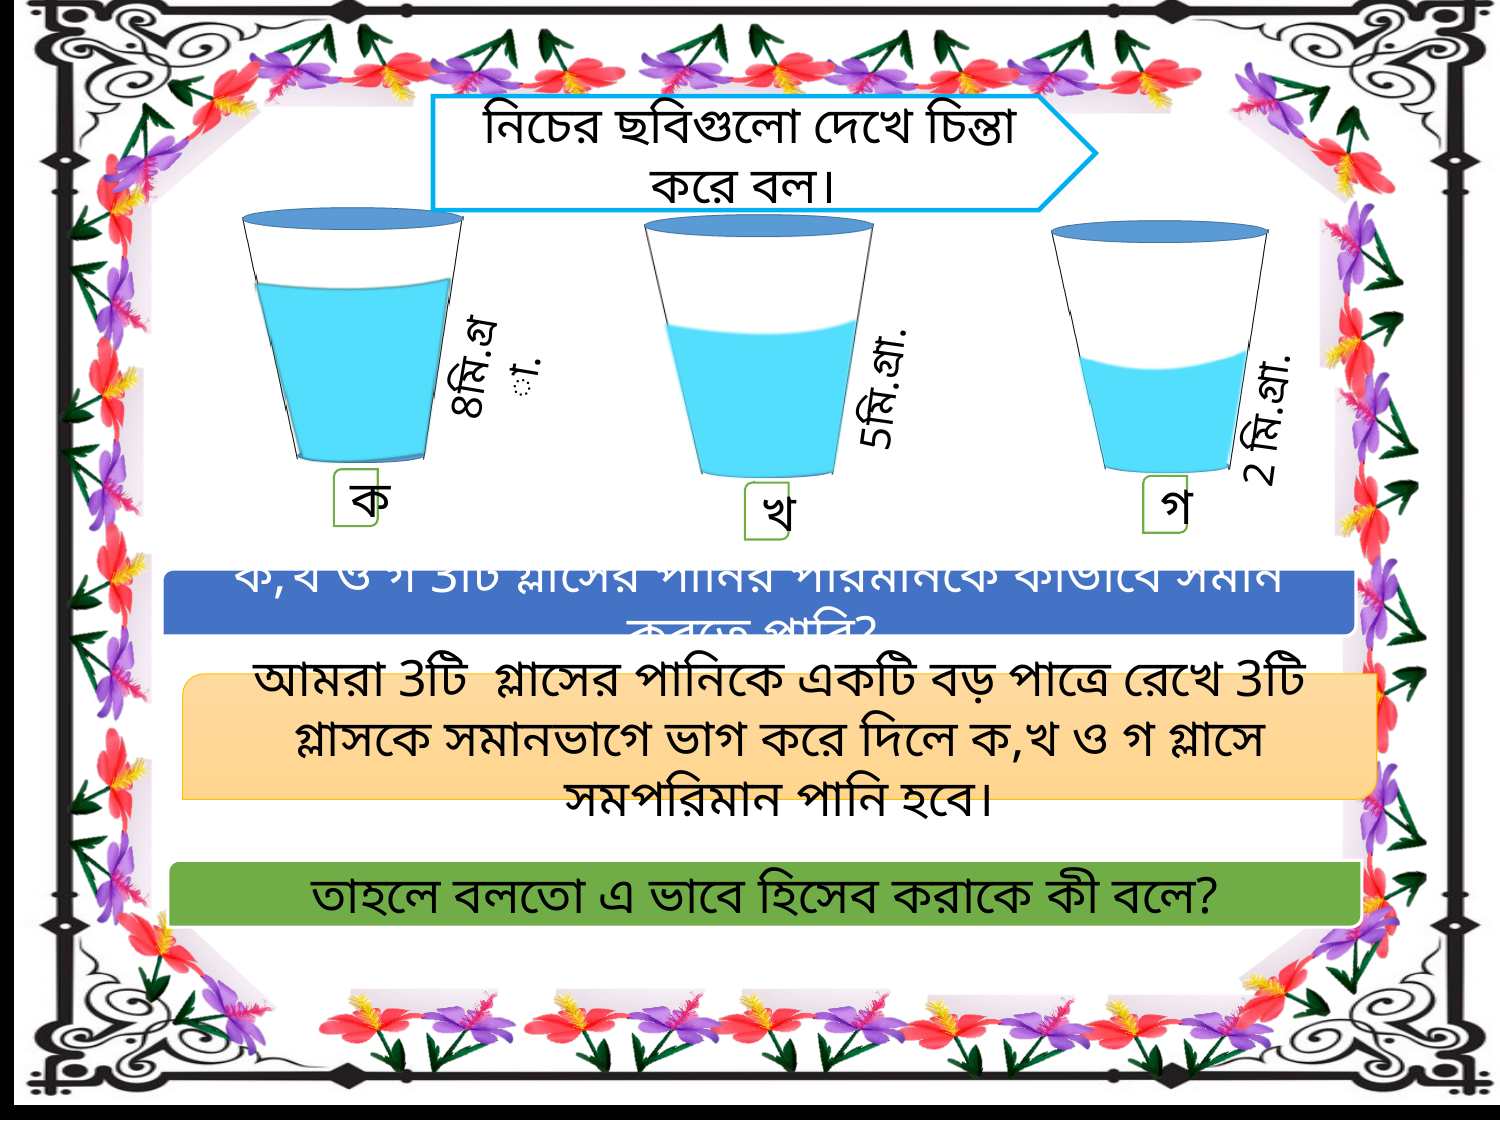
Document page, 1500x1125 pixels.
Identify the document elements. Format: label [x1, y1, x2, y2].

picture [13, 0, 1500, 1111]
text_box [39, 22, 1461, 1079]
